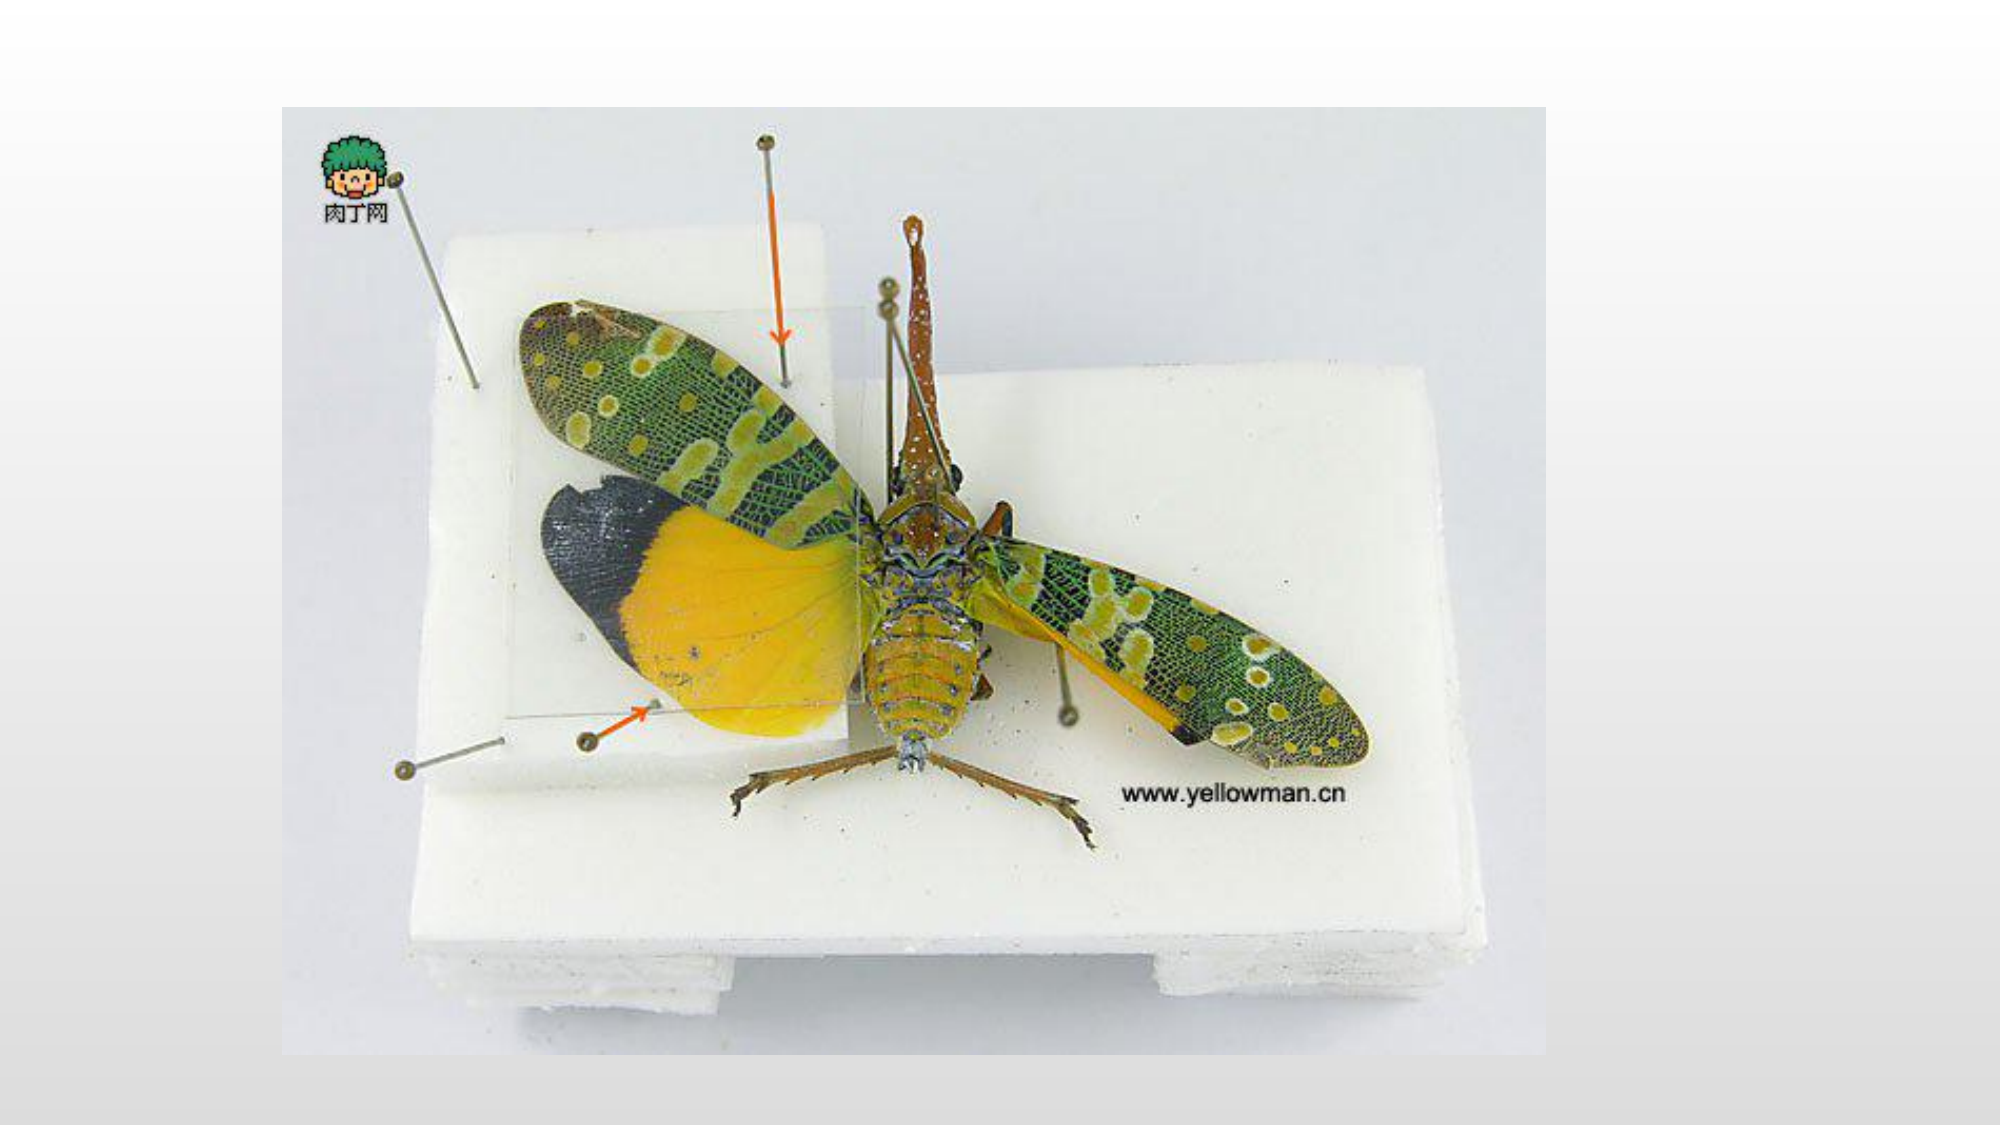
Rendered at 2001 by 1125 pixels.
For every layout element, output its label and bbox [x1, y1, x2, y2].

picture [282, 107, 1546, 1055]
